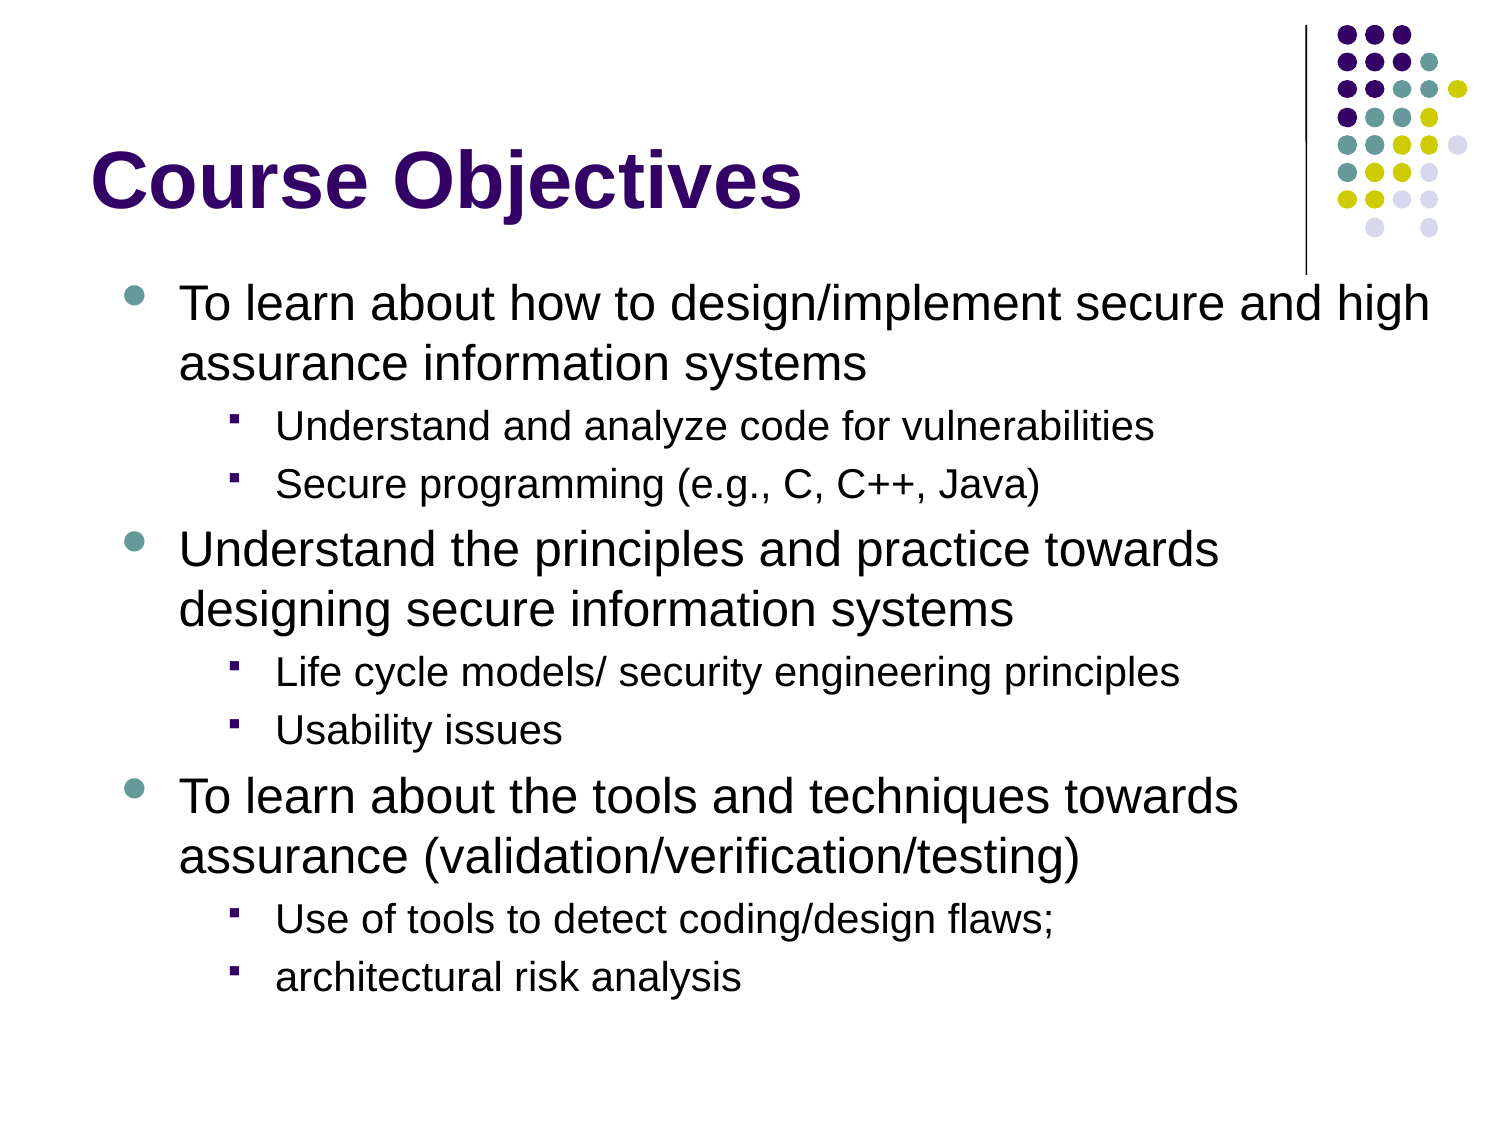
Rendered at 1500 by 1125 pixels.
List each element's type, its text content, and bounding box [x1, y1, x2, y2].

list To learn about how to design/implement secure and high assurance information systems Understand and analyze code for vulnerabilities Secure programming (e.g., C, C++, Java) Understand the principles and practice towards designing secure information systems Life cycle models/ security engineering principles Usability issues To learn about the tools and techniques towards assurance (validation/verification/testing) Use of tools to detect coding/design flaws; architectural risk analysis [49, 262, 1463, 1006]
title Course Objectives [74, 19, 1313, 233]
